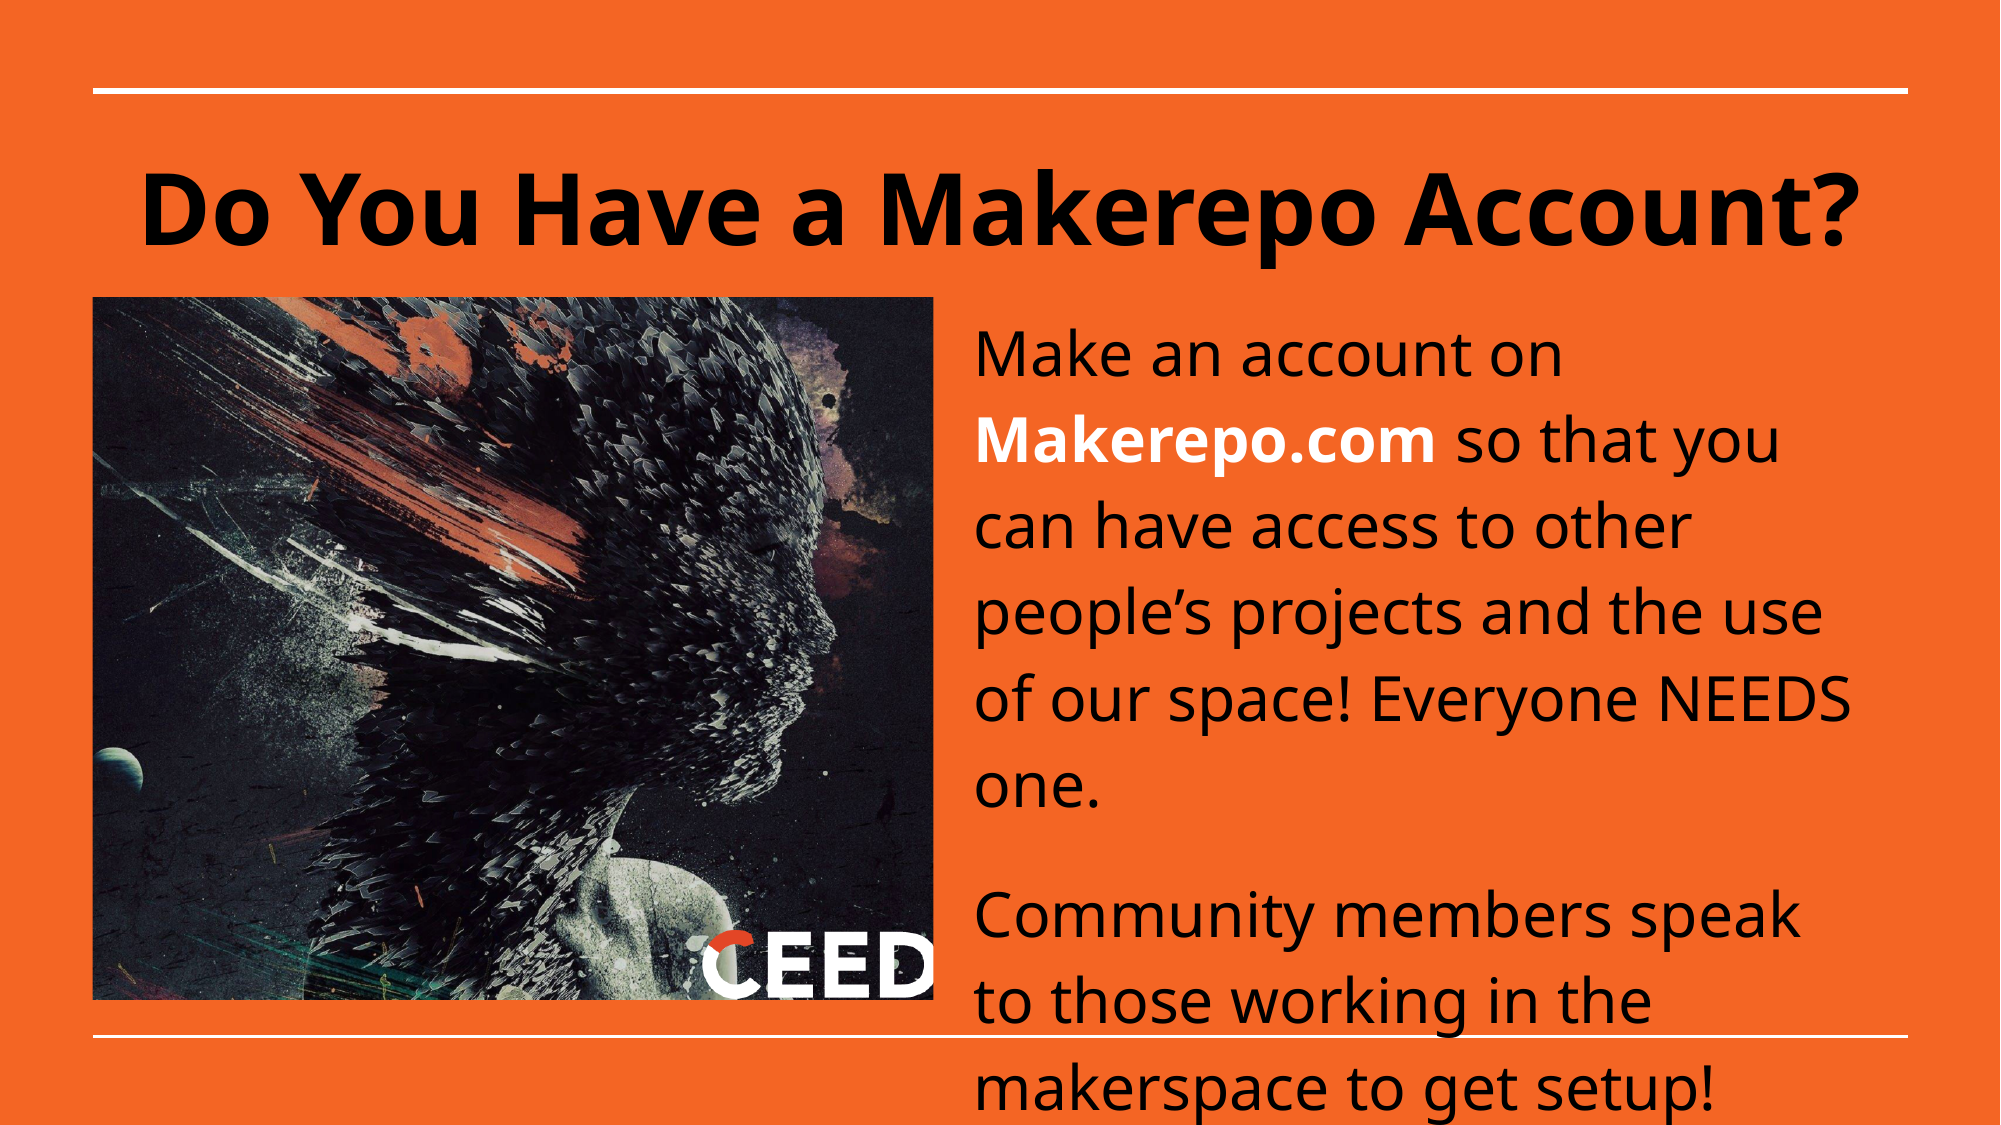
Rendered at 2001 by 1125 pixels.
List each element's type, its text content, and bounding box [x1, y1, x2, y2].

list Make an account on Makerepo.com so that you can have access to other people’s projects and the use of our space! Everyone NEEDS one. Community members speak to those working in the makerspace to get setup! [953, 282, 1887, 940]
picture [92, 297, 934, 1001]
title Do You Have a Makerepo Account? [92, 125, 1908, 463]
